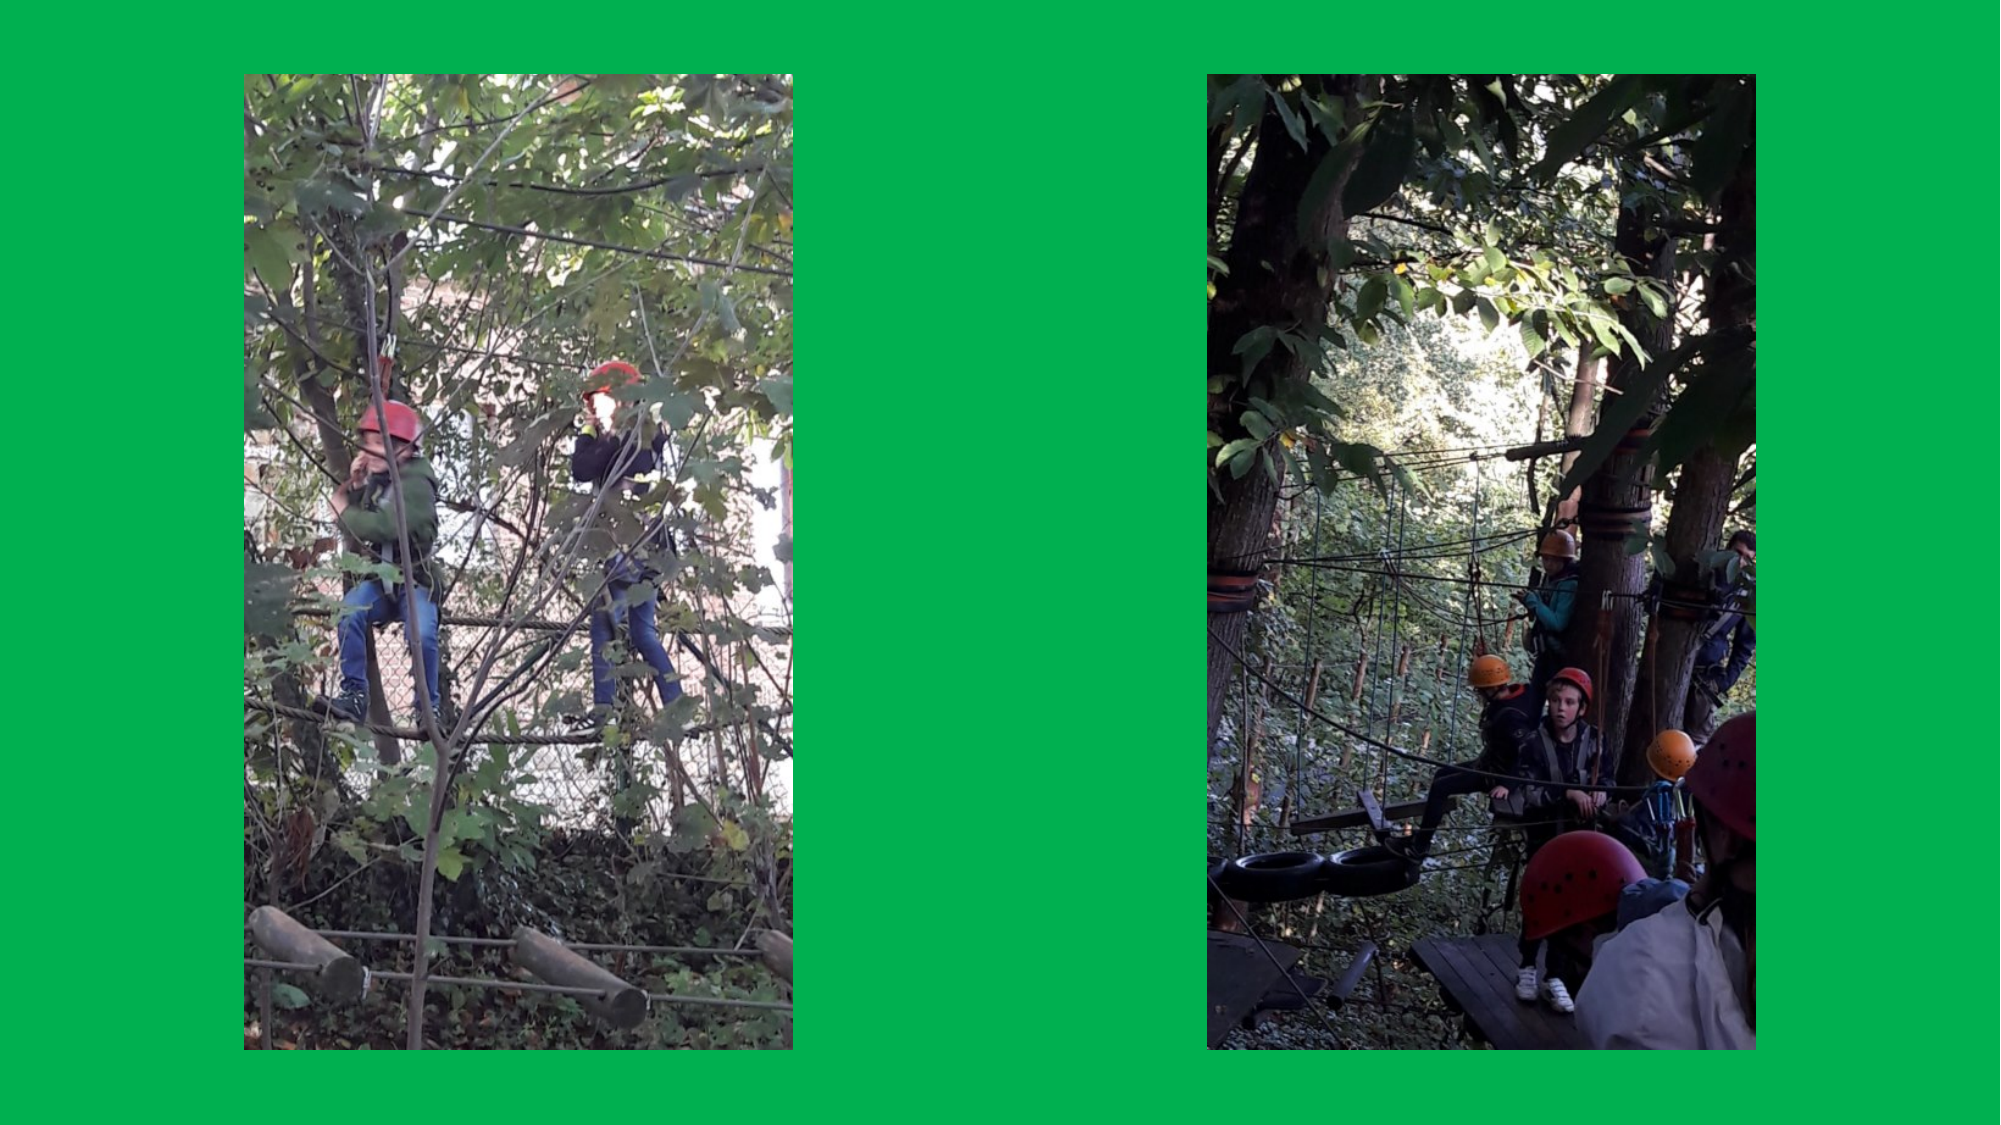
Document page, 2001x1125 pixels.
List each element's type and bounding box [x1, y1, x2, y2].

picture [244, 74, 793, 1050]
picture [1206, 74, 1756, 1050]
